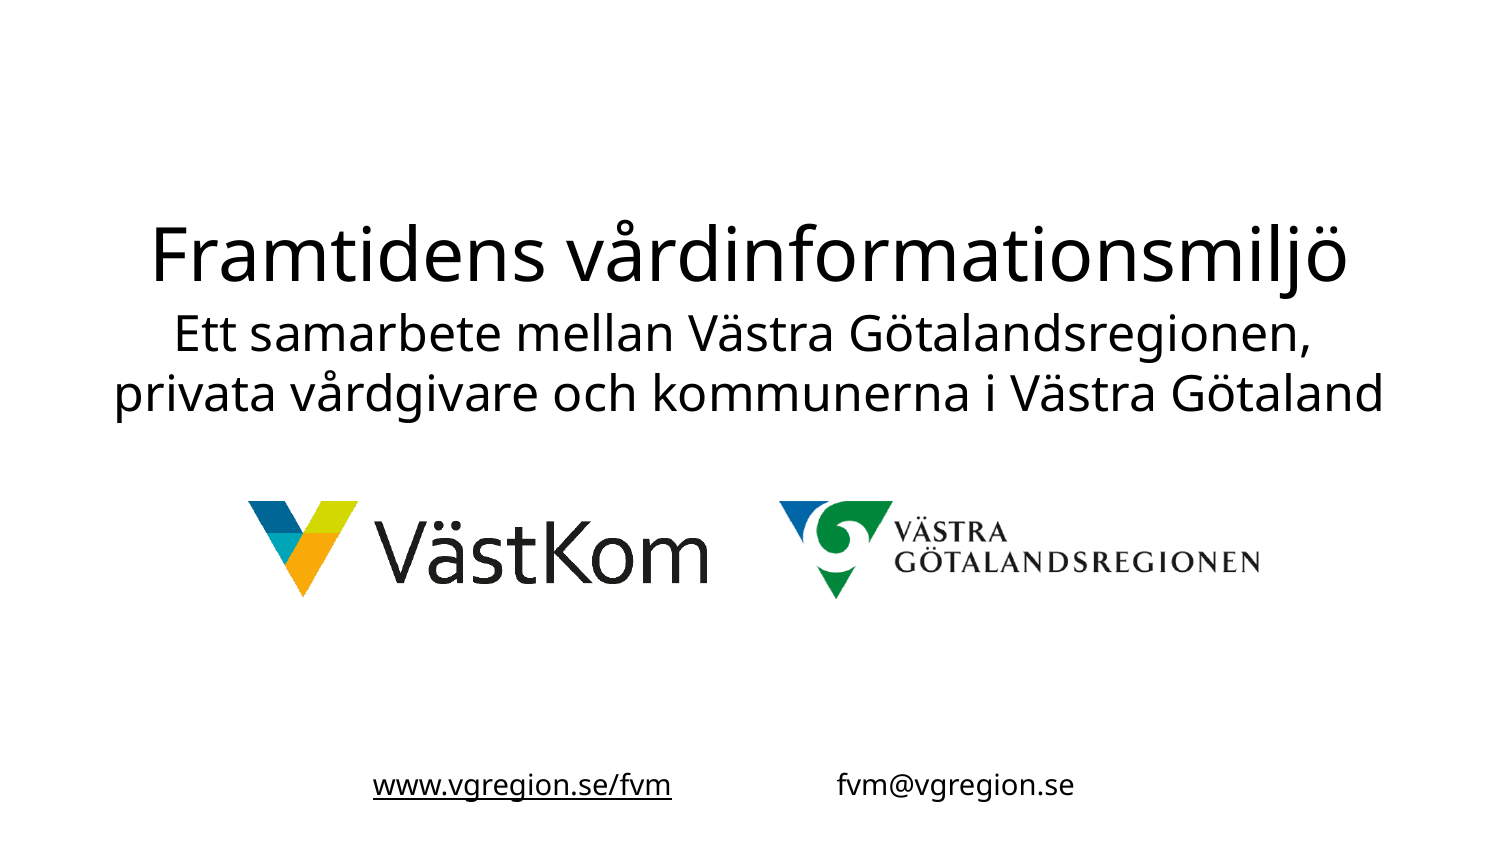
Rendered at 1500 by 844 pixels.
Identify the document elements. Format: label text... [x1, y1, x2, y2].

title Ett samarbete mellan Västra Götalandsregionen, privata vårdgivare och kommunerna i Västra Götaland [41, 301, 1459, 445]
picture [248, 501, 707, 597]
picture [779, 501, 1259, 599]
